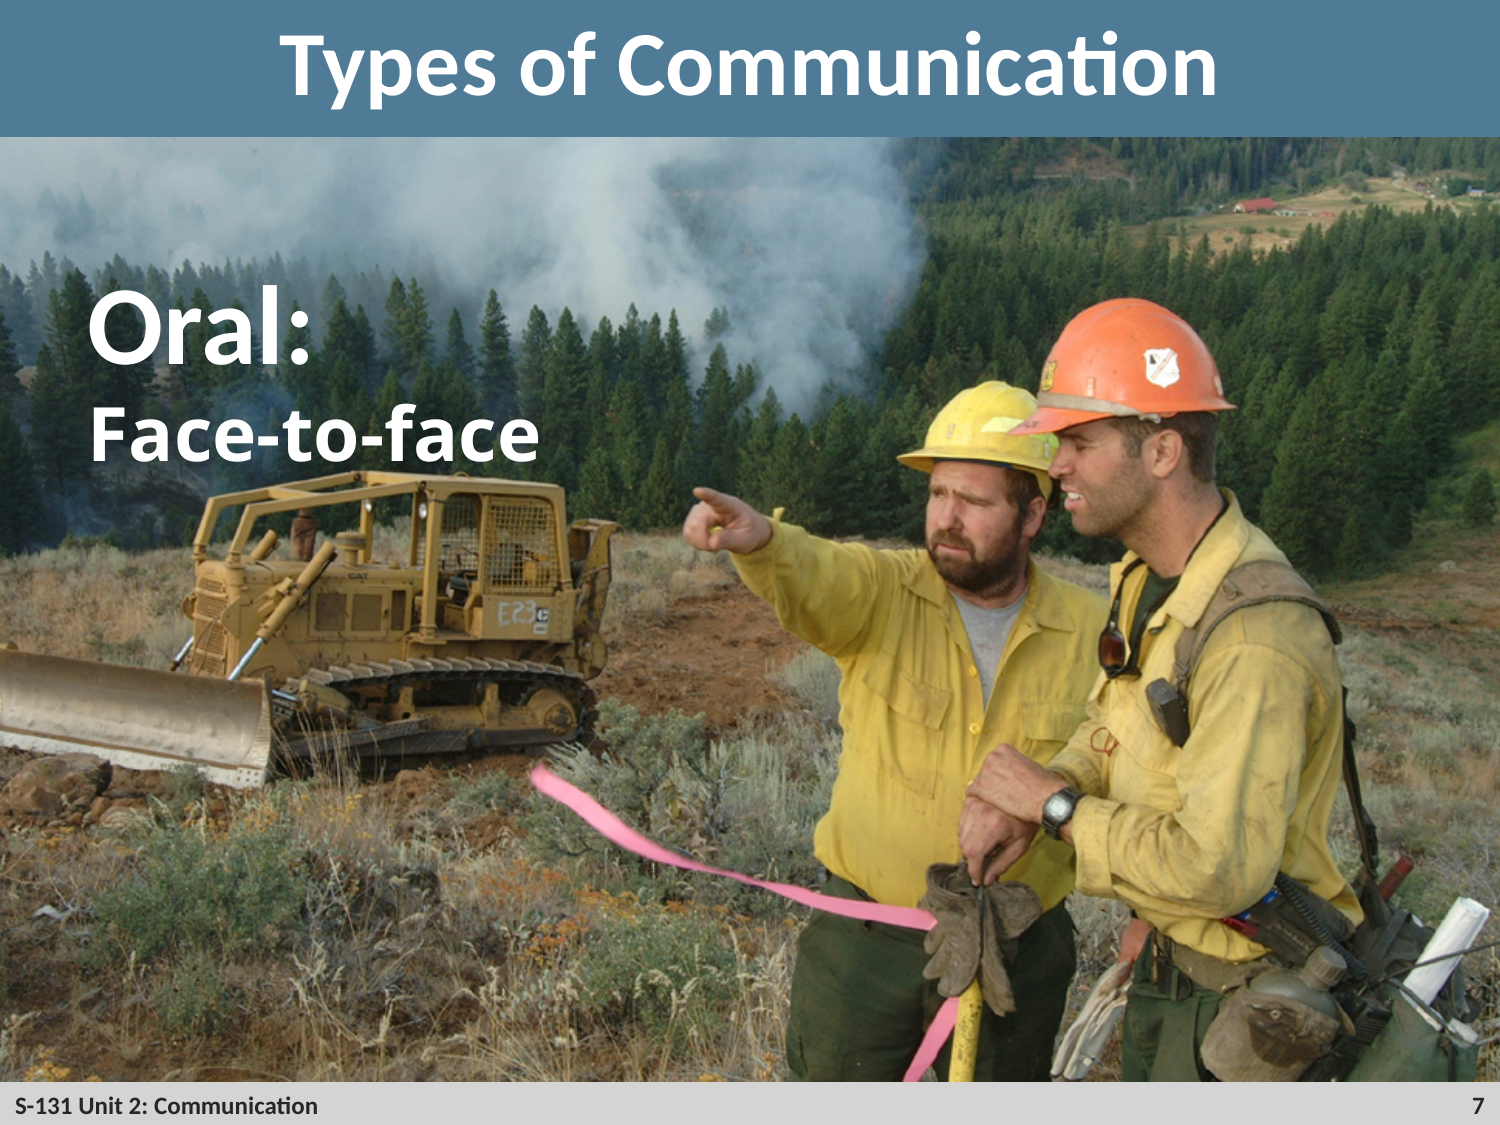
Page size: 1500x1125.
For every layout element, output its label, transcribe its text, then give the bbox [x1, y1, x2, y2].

title Types of Communication [75, 12, 1425, 105]
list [0, 137, 1500, 1082]
